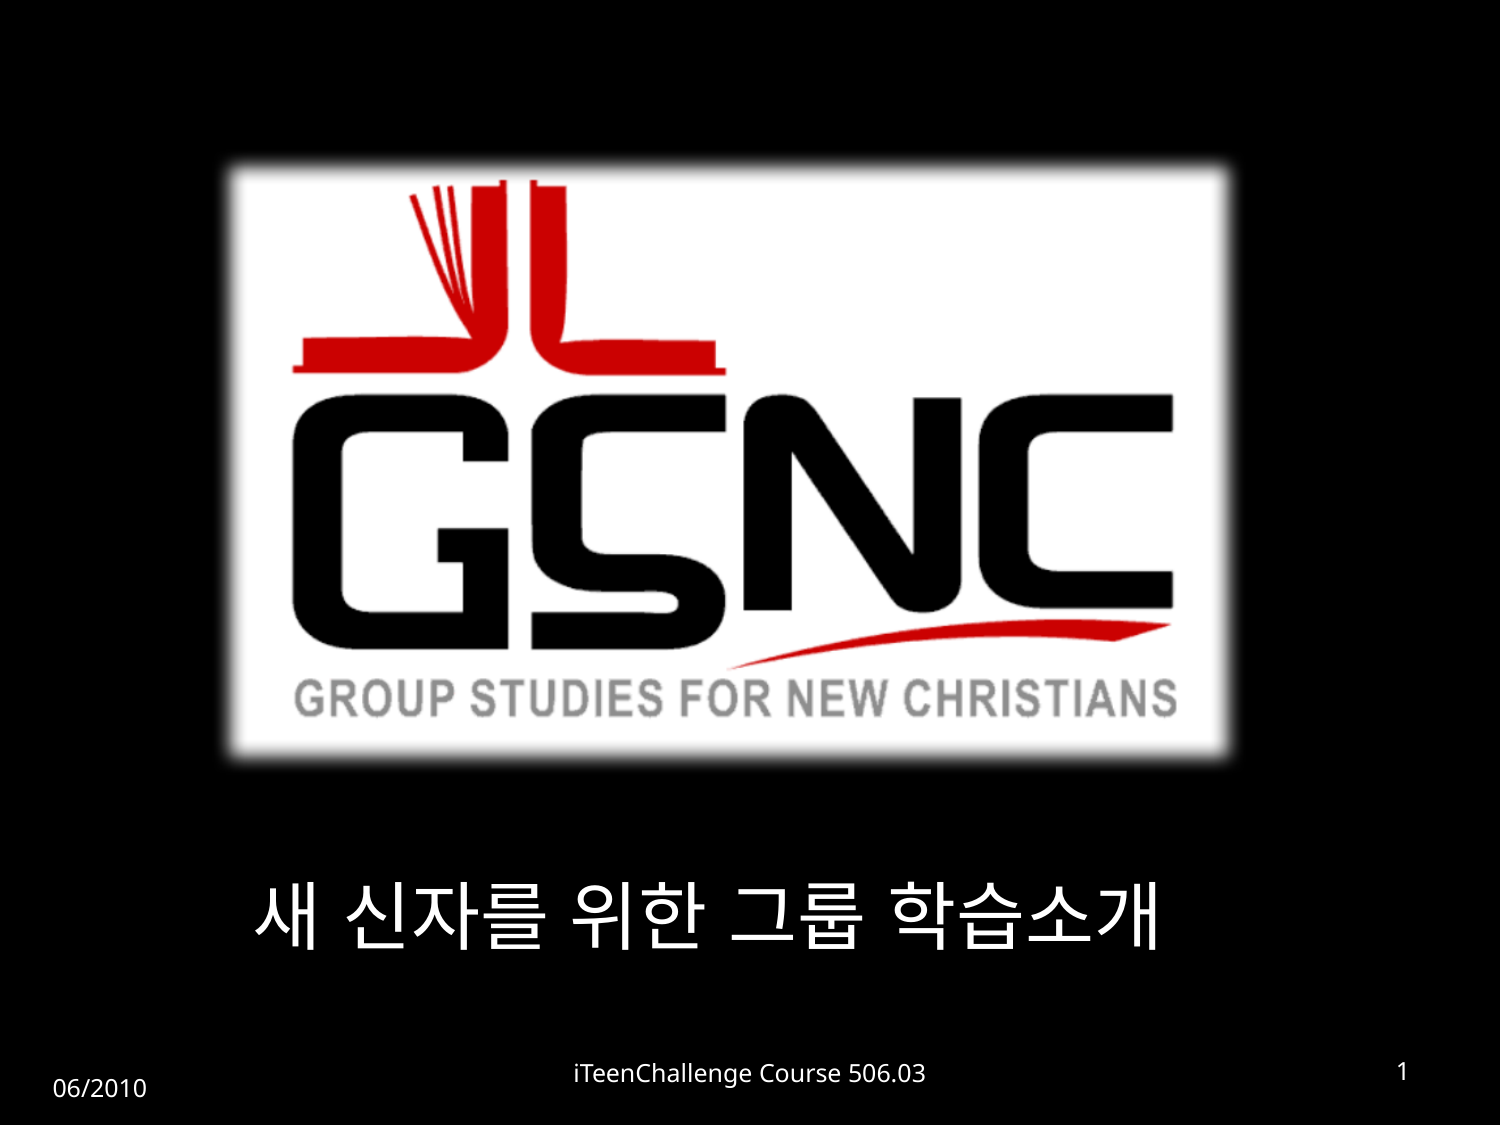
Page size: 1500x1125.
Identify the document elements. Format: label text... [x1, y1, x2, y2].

text_box 새 신자를 위한 그룹 학습소개 [237, 862, 1300, 968]
slide_number 06/2010 [37, 1050, 413, 1125]
slide_number 1 [1074, 1042, 1425, 1103]
footer iTeenChallenge Course 506.03 [512, 1042, 988, 1103]
picture [212, 149, 1247, 776]
